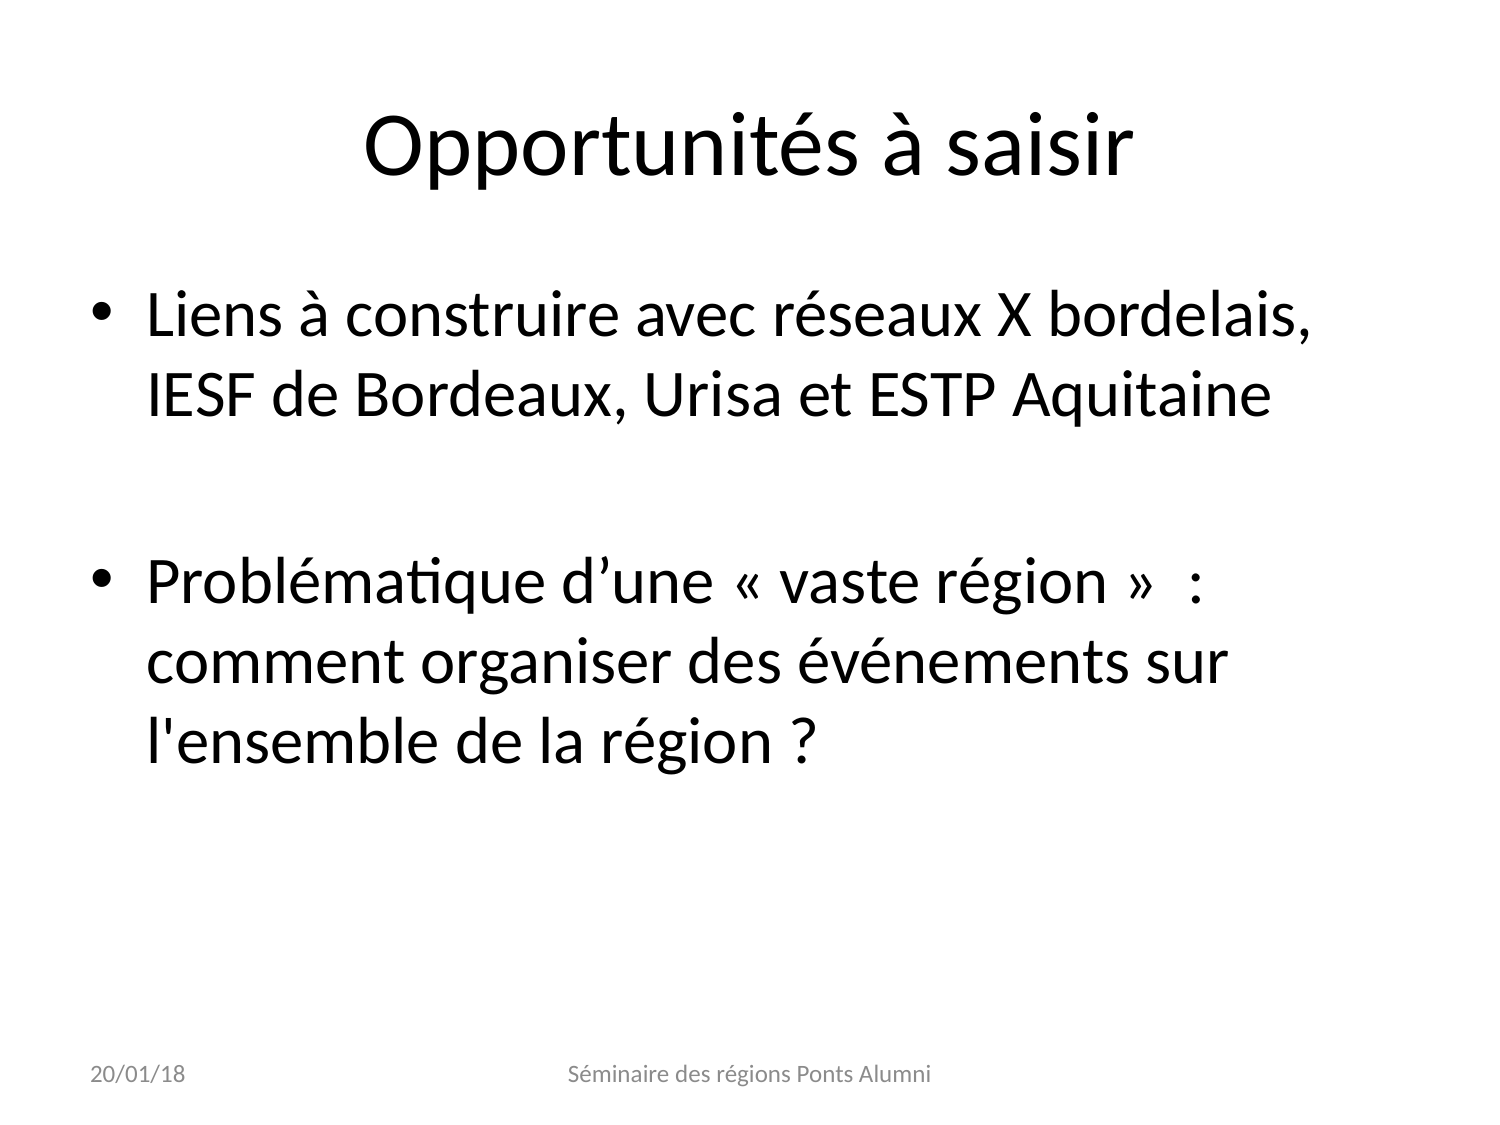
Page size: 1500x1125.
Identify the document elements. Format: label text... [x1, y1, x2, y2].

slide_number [75, 1042, 425, 1103]
footer Séminaire des régions Ponts Alumni [512, 1042, 988, 1103]
title Opportunités à saisir [75, 45, 1425, 233]
list Liens à construire avec réseaux X bordelais, IESF de Bordeaux, Urisa et ESTP Aquitaine Problématique d’une « vaste région » : comment organiser des événements sur l'ensemble de la région ? [75, 262, 1425, 1005]
